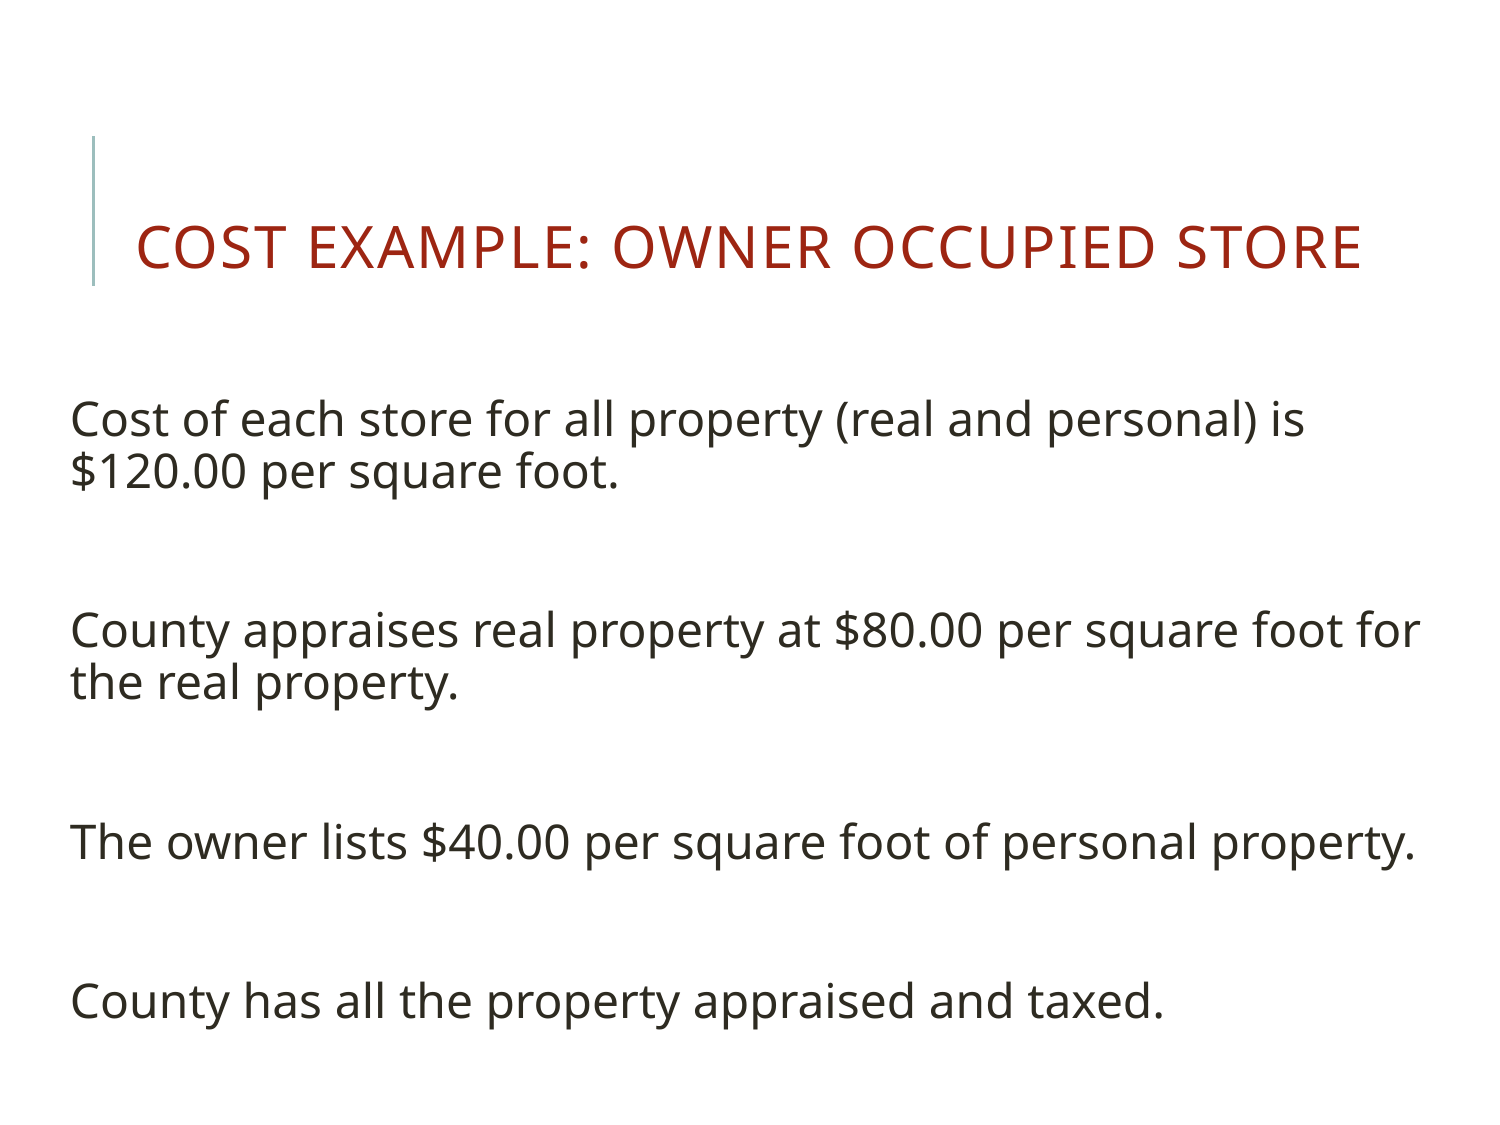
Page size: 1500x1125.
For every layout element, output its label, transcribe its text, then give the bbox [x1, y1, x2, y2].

list Cost of each store for all property (real and personal) is $120.00 per square foot. County appraises real property at $80.00 per square foot for the real property. The owner lists $40.00 per square foot of personal property. County has all the property appraised and taxed. [62, 387, 1438, 1088]
title Cost Example: Owner Occupied Store [103, 141, 1397, 305]
